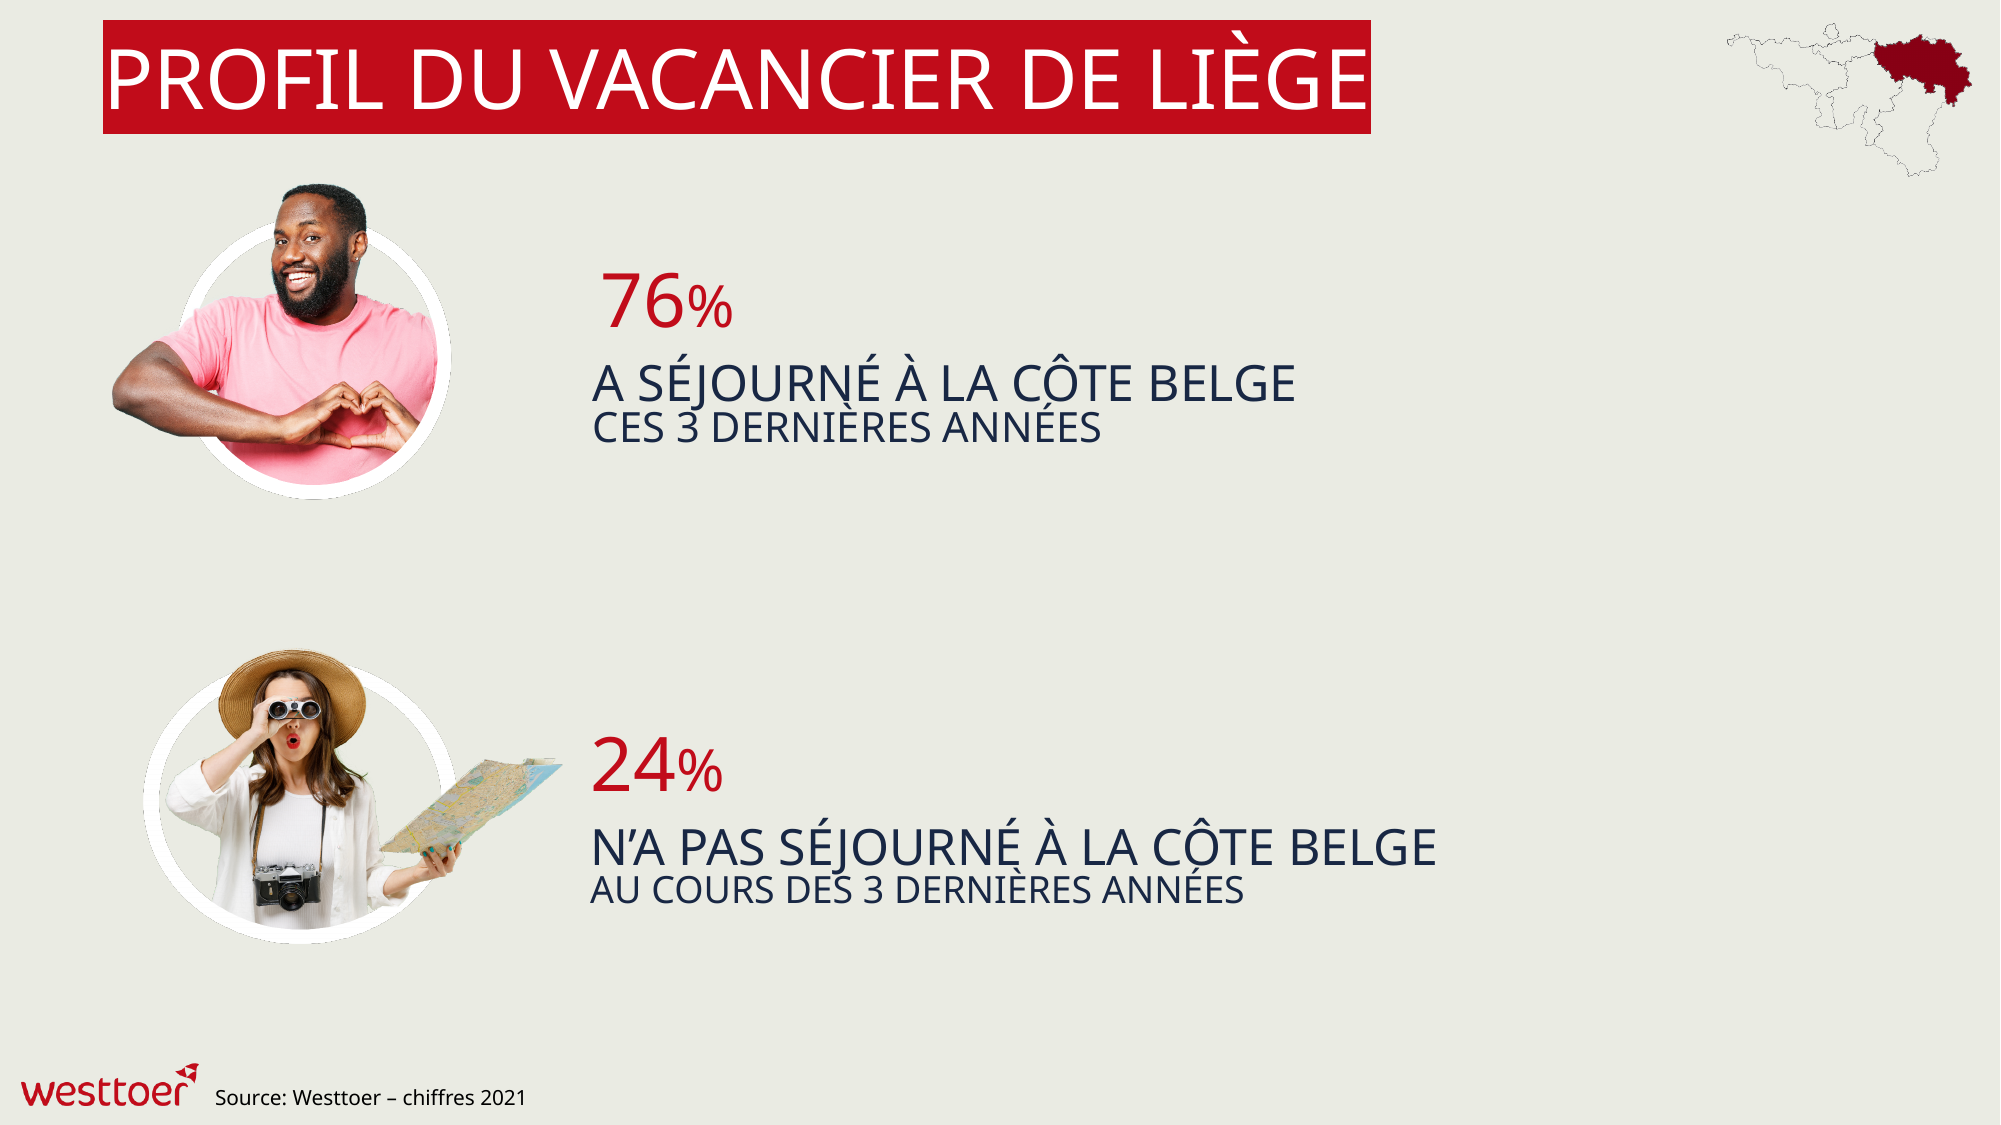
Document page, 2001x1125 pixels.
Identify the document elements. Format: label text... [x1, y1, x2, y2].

text_box PROFIL DU VACANCIER DE LIÈGE [88, 38, 1671, 133]
picture [1722, 21, 1977, 182]
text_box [88, 180, 1392, 513]
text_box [96, 616, 1521, 974]
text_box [21, 1063, 878, 1119]
